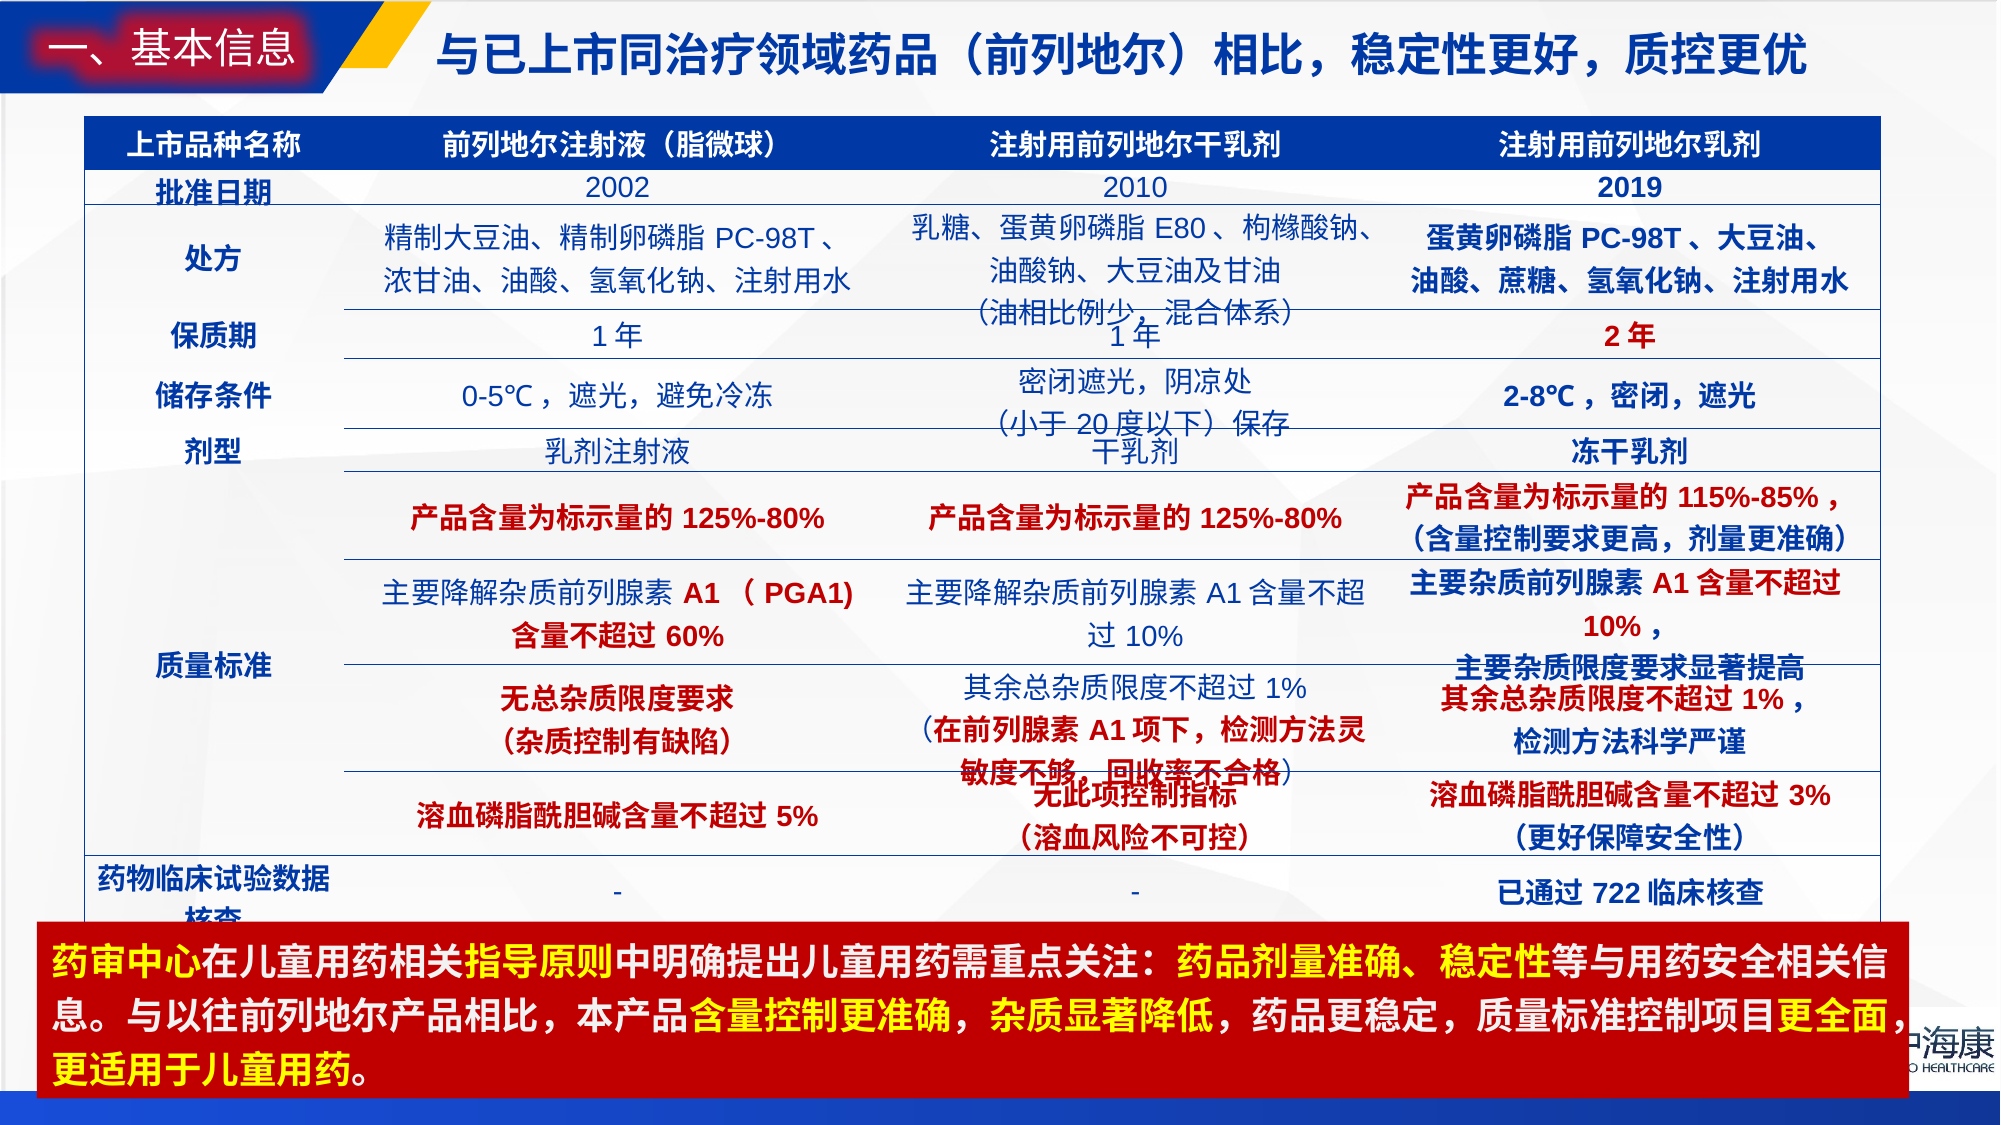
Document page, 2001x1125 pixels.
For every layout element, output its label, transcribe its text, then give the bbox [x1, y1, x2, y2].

table_cell 药物临床试验数据核查 [85, 856, 344, 921]
table_cell 密闭遮光，阴凉处 （小于20度以下）保存 [891, 359, 1380, 428]
table_header 注射用前列地尔干乳剂 [891, 117, 1380, 169]
table_cell 无此项控制指标 （溶血风险不可控） [891, 772, 1380, 855]
table_cell 质量标准 [85, 472, 344, 855]
table_header 前列地尔注射液（脂微球） [344, 117, 891, 169]
table_cell 溶血磷脂酰胆碱含量不超过5% [344, 772, 891, 855]
table_cell 干乳剂 [891, 429, 1380, 471]
table_cell 2年 [1380, 310, 1880, 358]
table_cell 乳剂注射液 [344, 429, 891, 471]
table_cell 2-8℃，密闭，遮光 [1380, 359, 1880, 428]
table_cell 主要降解杂质前列腺素A1含量不超过10% [891, 560, 1380, 664]
table_cell 乳糖、蛋黄卵磷脂E80、枸橼酸钠、油酸钠、大豆油及甘油 （油相比例少，混合体系） [891, 205, 1380, 309]
table_cell 已通过722临床核查 [1380, 856, 1880, 921]
table_cell 2002 [344, 170, 891, 204]
table_cell 储存条件 [85, 358, 344, 428]
table_cell 保质期 [85, 309, 344, 358]
table_cell 处方 [85, 205, 344, 309]
text_box 药审中心在儿童用药相关指导原则中明确提出儿童用药需重点关注：药品剂量准确、稳定性等与用药安全相关信息。与以往前列地尔产品相比，本产品含量控制更准确，杂质显著降低，药品更稳定，质量标准控制项目更全面，更适用于儿童用药。 [36, 921, 1910, 1099]
table_cell 溶血磷脂酰胆碱含量不超过3% （更好保障安全性） [1380, 772, 1880, 855]
text_box 一、基本信息 [37, 22, 308, 73]
table_cell - [344, 856, 891, 921]
table_cell 2010 [891, 170, 1380, 204]
title 与已上市同治疗领域药品（前列地尔）相比，稳定性更好，质控更优 [420, 17, 1859, 95]
table_header 上市品种名称 [85, 117, 344, 169]
table_cell 无总杂质限度要求 （杂质控制有缺陷） [344, 665, 891, 771]
table_cell 剂型 [85, 428, 344, 472]
table_cell 其余总杂质限度不超过1% （在前列腺素A1项下，检测方法灵敏度不够，回收率不合格） [891, 665, 1380, 771]
table_cell 1年 [891, 310, 1380, 358]
table_cell - [891, 856, 1380, 921]
table_cell 其余总杂质限度不超过1%， 检测方法科学严谨 [1380, 665, 1880, 771]
table_header 注射用前列地尔乳剂 [1380, 117, 1880, 169]
table_cell 1年 [344, 310, 891, 358]
table_cell 蛋黄卵磷脂PC-98T、大豆油、 油酸、蔗糖、氢氧化钠、注射用水 [1380, 205, 1880, 309]
table_cell 冻干乳剂 [1380, 429, 1880, 471]
table_cell 0-5℃，遮光，避免冷冻 [344, 359, 891, 428]
table_cell 产品含量为标示量的125%-80% [344, 472, 891, 559]
table_cell 产品含量为标示量的115%-85%， （含量控制要求更高，剂量更准确） [1380, 472, 1880, 559]
table_cell 产品含量为标示量的125%-80% [891, 472, 1380, 559]
picture [0, 0, 2001, 1125]
table_cell 精制大豆油、精制卵磷脂PC-98T、 浓甘油、油酸、氢氧化钠、注射用水 [344, 205, 891, 309]
table_cell 主要杂质前列腺素A1含量不超过10%， 主要杂质限度要求显著提高 [1380, 560, 1880, 664]
table_cell 批准日期 [85, 170, 344, 204]
table_cell 主要降解杂质前列腺素A1（PGA1) 含量不超过60% [344, 560, 891, 664]
table_cell 2019 [1380, 170, 1880, 204]
